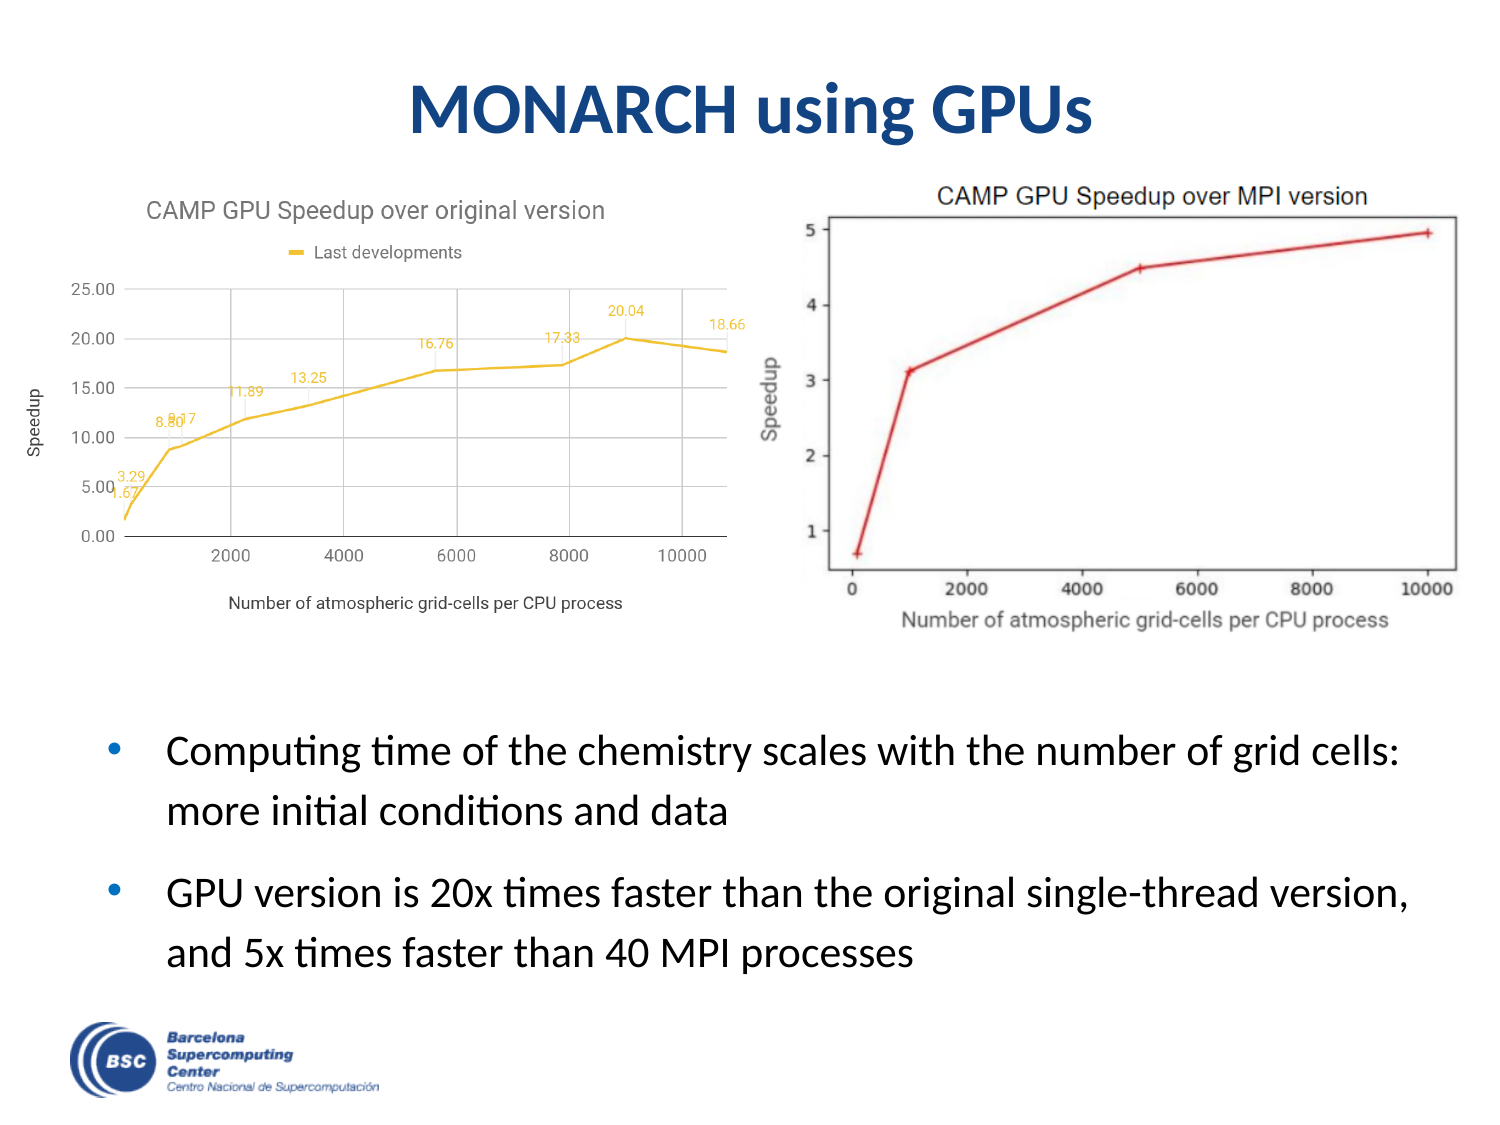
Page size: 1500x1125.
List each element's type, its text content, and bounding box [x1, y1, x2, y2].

picture [70, 1022, 379, 1098]
title MONARCH using GPUs [76, 35, 1427, 174]
list Computing time of the chemistry scales with the number of grid cells: more initial conditions and data GPU version is 20x times faster than the original single-thread version, and 5x times faster than 40 MPI processes [76, 706, 1427, 943]
picture [0, 173, 1467, 638]
